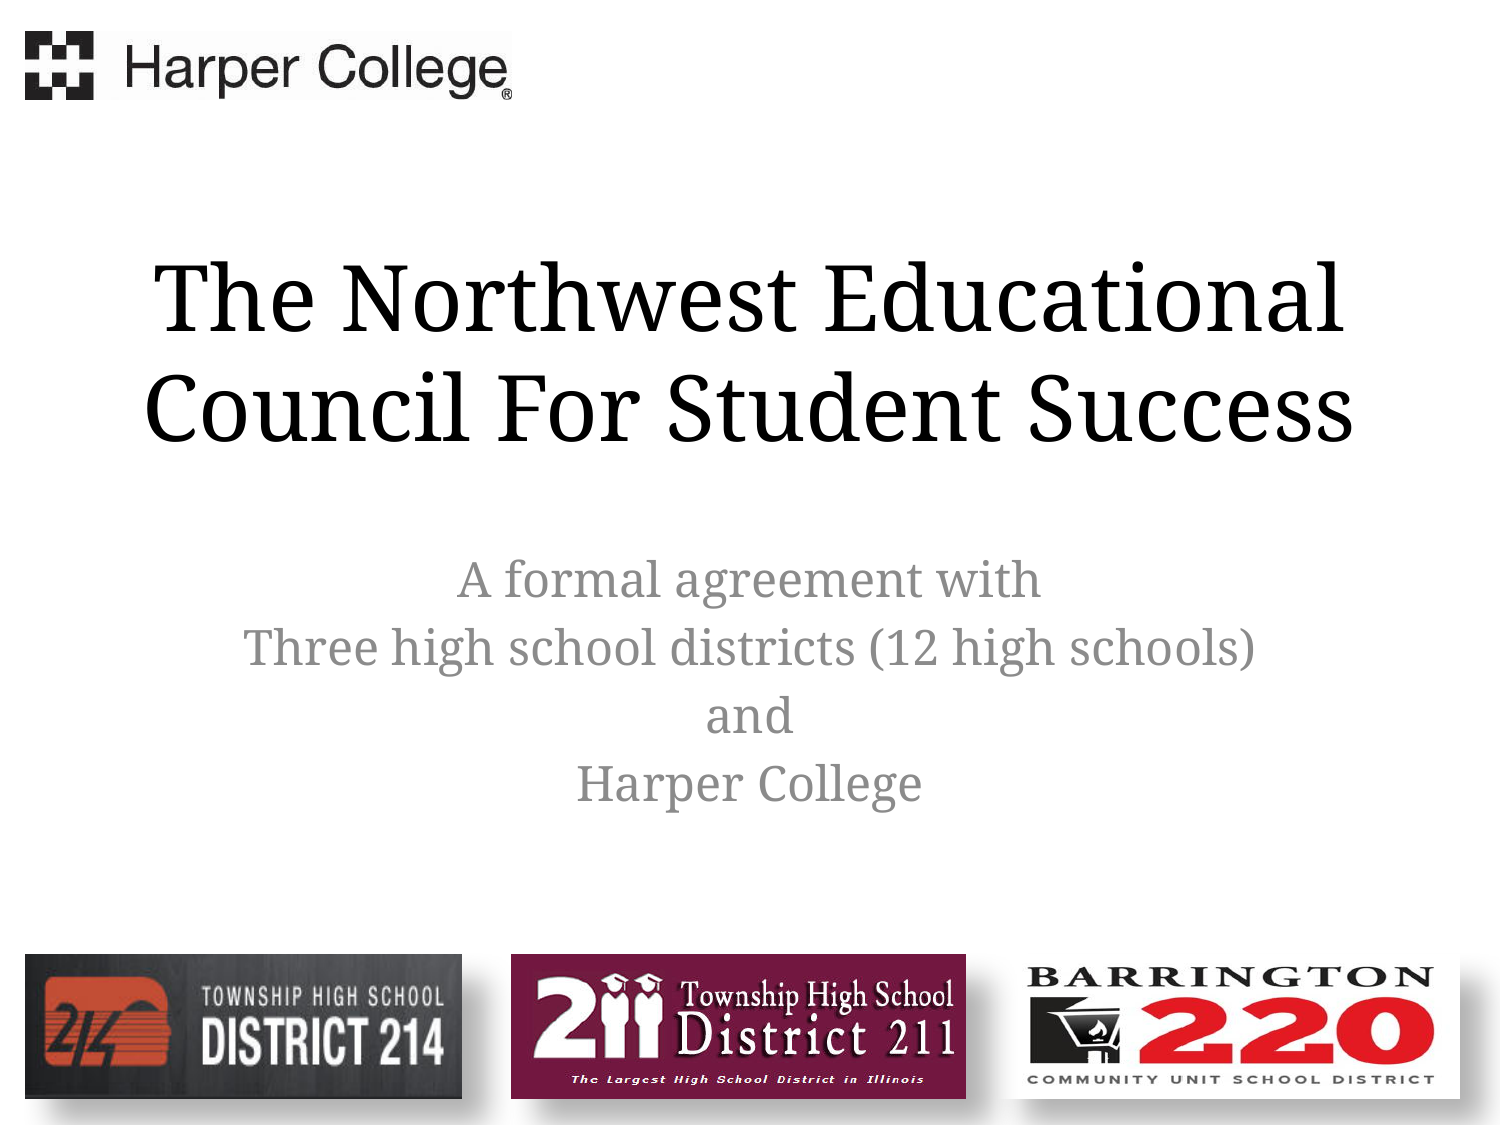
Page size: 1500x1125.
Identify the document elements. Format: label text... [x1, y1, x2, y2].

picture [997, 954, 1460, 1099]
title The Northwest Educational Council For Student Success [112, 228, 1388, 470]
picture [25, 954, 462, 1099]
subtitle A formal agreement with Three high school districts (12 high schools) and Harper College [225, 540, 1275, 829]
picture [25, 31, 512, 101]
picture [511, 954, 967, 1099]
